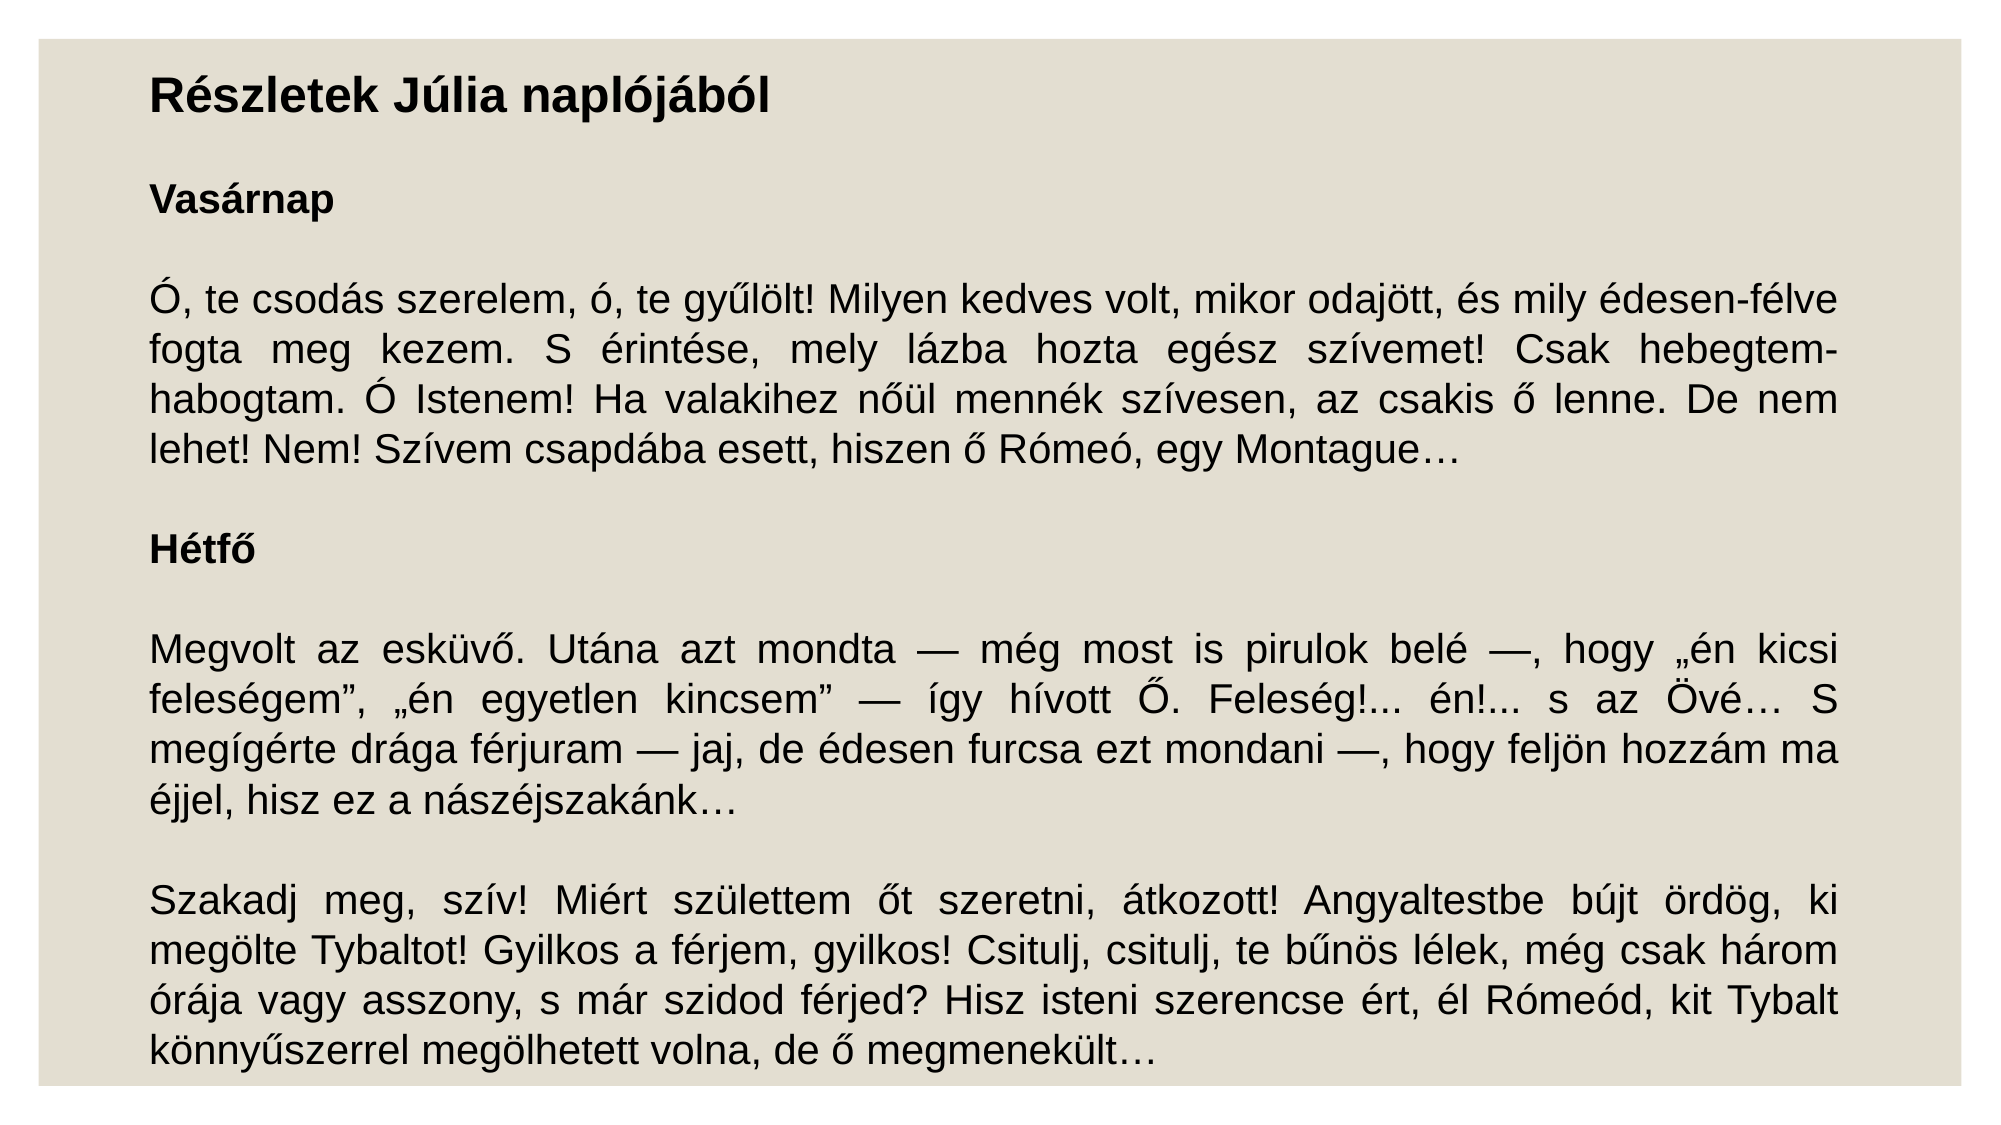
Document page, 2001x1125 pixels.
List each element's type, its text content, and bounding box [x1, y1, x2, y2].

text_box Részletek Júlia naplójából Vasárnap Ó, te csodás szerelem, ó, te gyűlölt! Milyen kedves volt, mikor odajött, és mily édesen-félve fogta meg kezem. S érintése, mely lázba hozta egész szívemet! Csak hebegtem-habogtam. Ó Istenem! Ha valakihez nőül mennék szívesen, az csakis ő lenne. De nem lehet! Nem! Szívem csapdába esett, hiszen ő Rómeó, egy Montague… Hétfő Megvolt az esküvő. Utána azt mondta — még most is pirulok belé —, hogy „én kicsi feleségem”, „én egyetlen kincsem” — így hívott Ő. Feleség!... én!... s az Övé… S megígérte drága férjuram — jaj, de édesen furcsa ezt mondani —, hogy feljön hozzám ma éjjel, hisz ez a nászéjszakánk… Szakadj meg, szív! Miért születtem őt szeretni, átkozott! Angyaltestbe bújt ördög, ki megölte Tybaltot! Gyilkos a férjem, gyilkos! Csitulj, csitulj, te bűnös lélek, még csak három órája vagy asszony, s már szidod férjed? Hisz isteni szerencse ért, él Rómeód, kit Tybalt könnyűszerrel megölhetett volna, de ő megmenekült… [134, 54, 1855, 1080]
